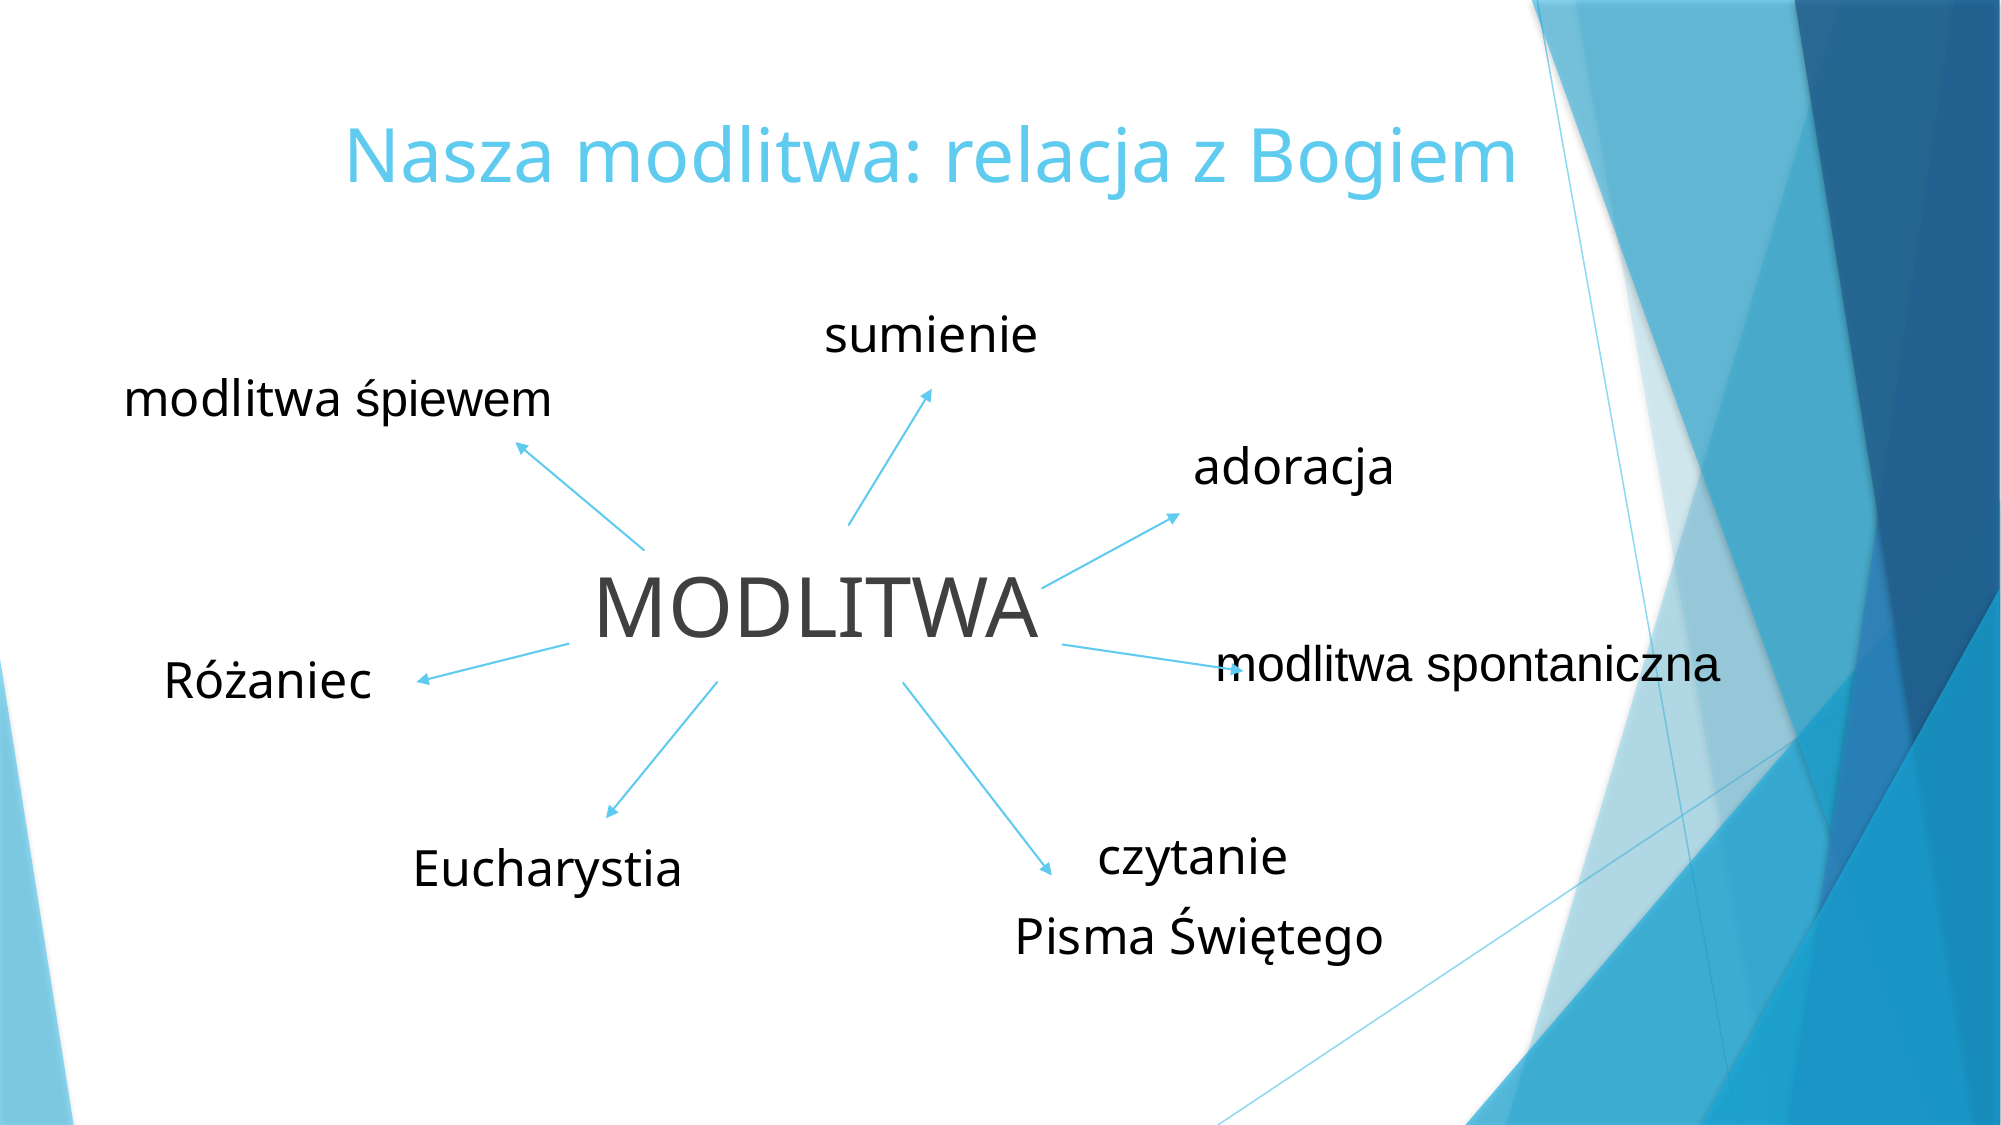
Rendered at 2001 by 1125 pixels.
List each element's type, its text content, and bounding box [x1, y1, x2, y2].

text_box Różaniec [0, 640, 537, 735]
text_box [605, 681, 718, 819]
list MODLITWA [547, 546, 1085, 693]
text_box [848, 388, 933, 526]
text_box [902, 682, 1053, 876]
text_box modlitwa śpiewem [69, 358, 606, 453]
text_box sumienie [663, 295, 1200, 389]
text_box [514, 441, 645, 551]
text_box modlitwa spontaniczna [1199, 624, 1737, 718]
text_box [1041, 512, 1181, 589]
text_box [1061, 643, 1244, 672]
text_box czytanie Pisma Świętego [896, 816, 1504, 936]
title Nasza modlitwa: relacja z Bogiem [110, 99, 1753, 273]
text_box adoracja [1026, 426, 1563, 521]
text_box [415, 643, 570, 683]
text_box Eucharystia [279, 829, 817, 923]
